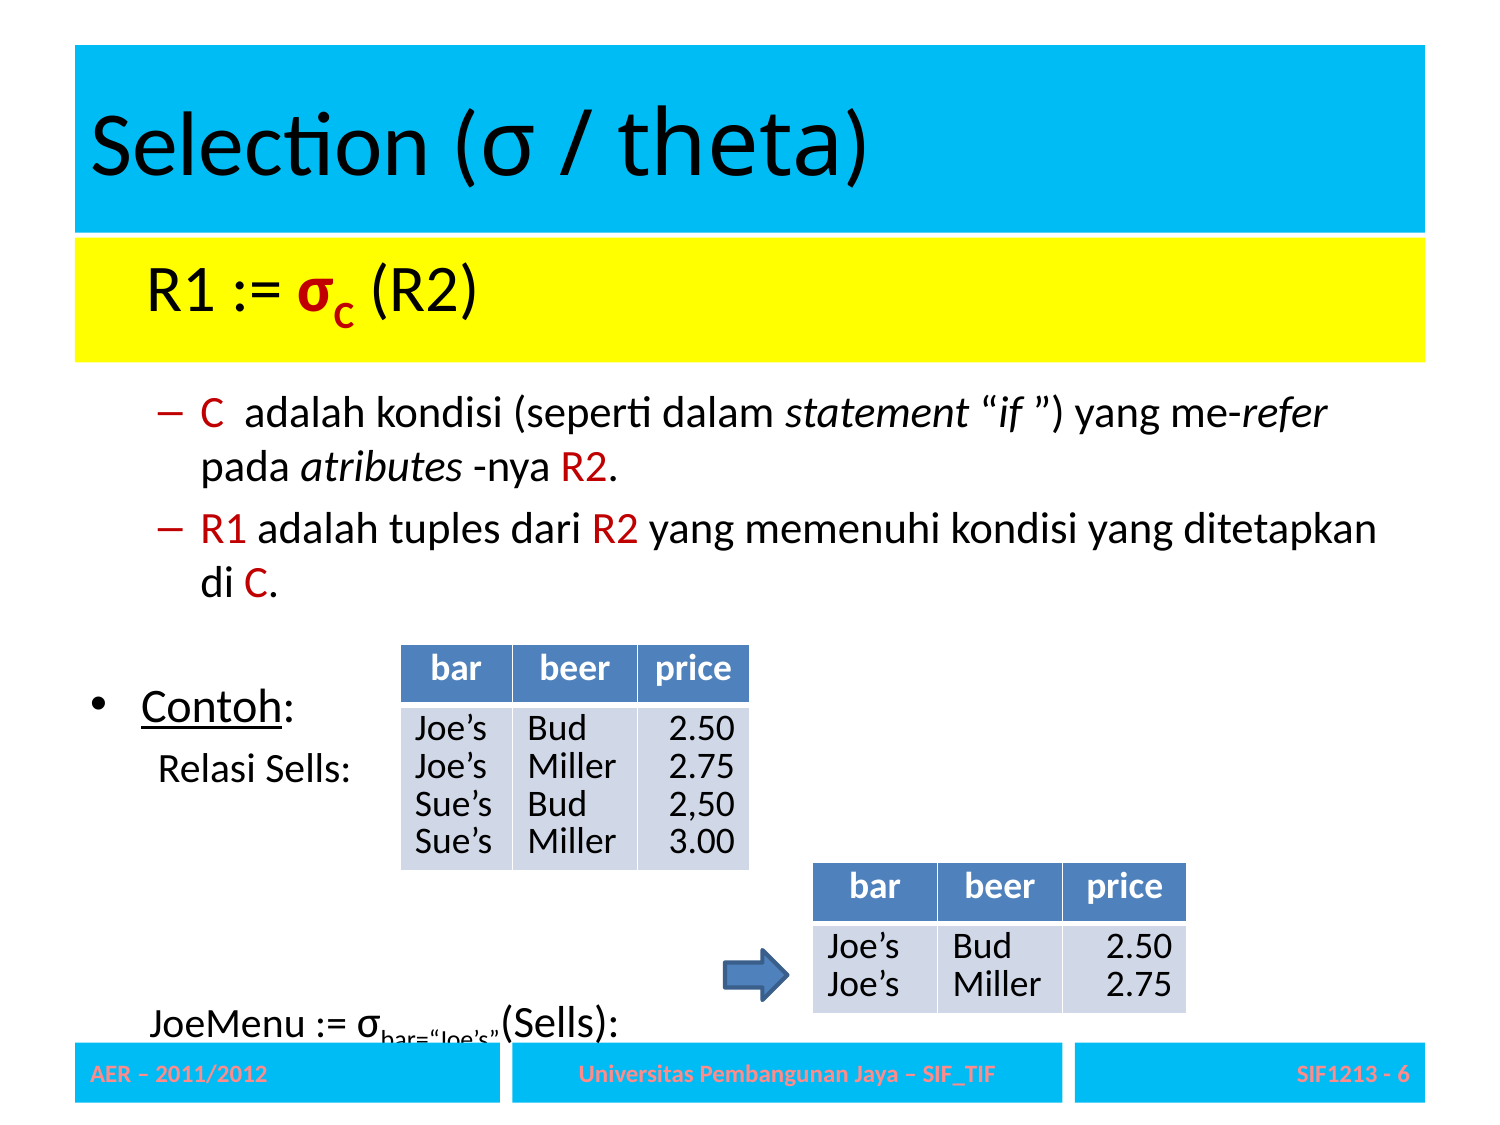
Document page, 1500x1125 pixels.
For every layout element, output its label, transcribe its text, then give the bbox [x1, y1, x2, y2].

slide_number SIF1213 - 6 [1074, 1042, 1425, 1103]
table_header beer [513, 645, 637, 702]
table_cell Bud Miller [938, 926, 1062, 1013]
table_cell Bud Miller Bud Miller [513, 708, 637, 870]
table_header beer [938, 863, 1062, 921]
title Selection (σ / theta) [75, 45, 1425, 233]
table_header bar [813, 863, 937, 921]
text_box R1 := σC (R2) [74, 237, 1425, 363]
table_cell Joe’s Joe’s Sue’s Sue’s [401, 708, 512, 870]
list C adalah kondisi (seperti dalam statement “if ”) yang me-refer pada atributes -nya R2. R1 adalah tuples dari R2 yang memenuhi kondisi yang ditetapkan di C. Contoh: Relasi Sells: JoeMenu := σbar=“Joe’s”(Sells): [75, 375, 1425, 1063]
table_header bar [401, 645, 512, 702]
table_cell Joe’s Joe’s [813, 926, 937, 1013]
table_cell 2.50 2.75 [1063, 926, 1186, 1013]
slide_number AER – 2011/2012 [75, 1042, 500, 1103]
footer Universitas Pembangunan Jaya – SIF_TIF [512, 1042, 1063, 1103]
table_header price [638, 645, 749, 702]
table_cell 2.50 2.75 2,50 3.00 [638, 708, 749, 870]
text_box [722, 948, 790, 1002]
table_header price [1063, 863, 1186, 921]
